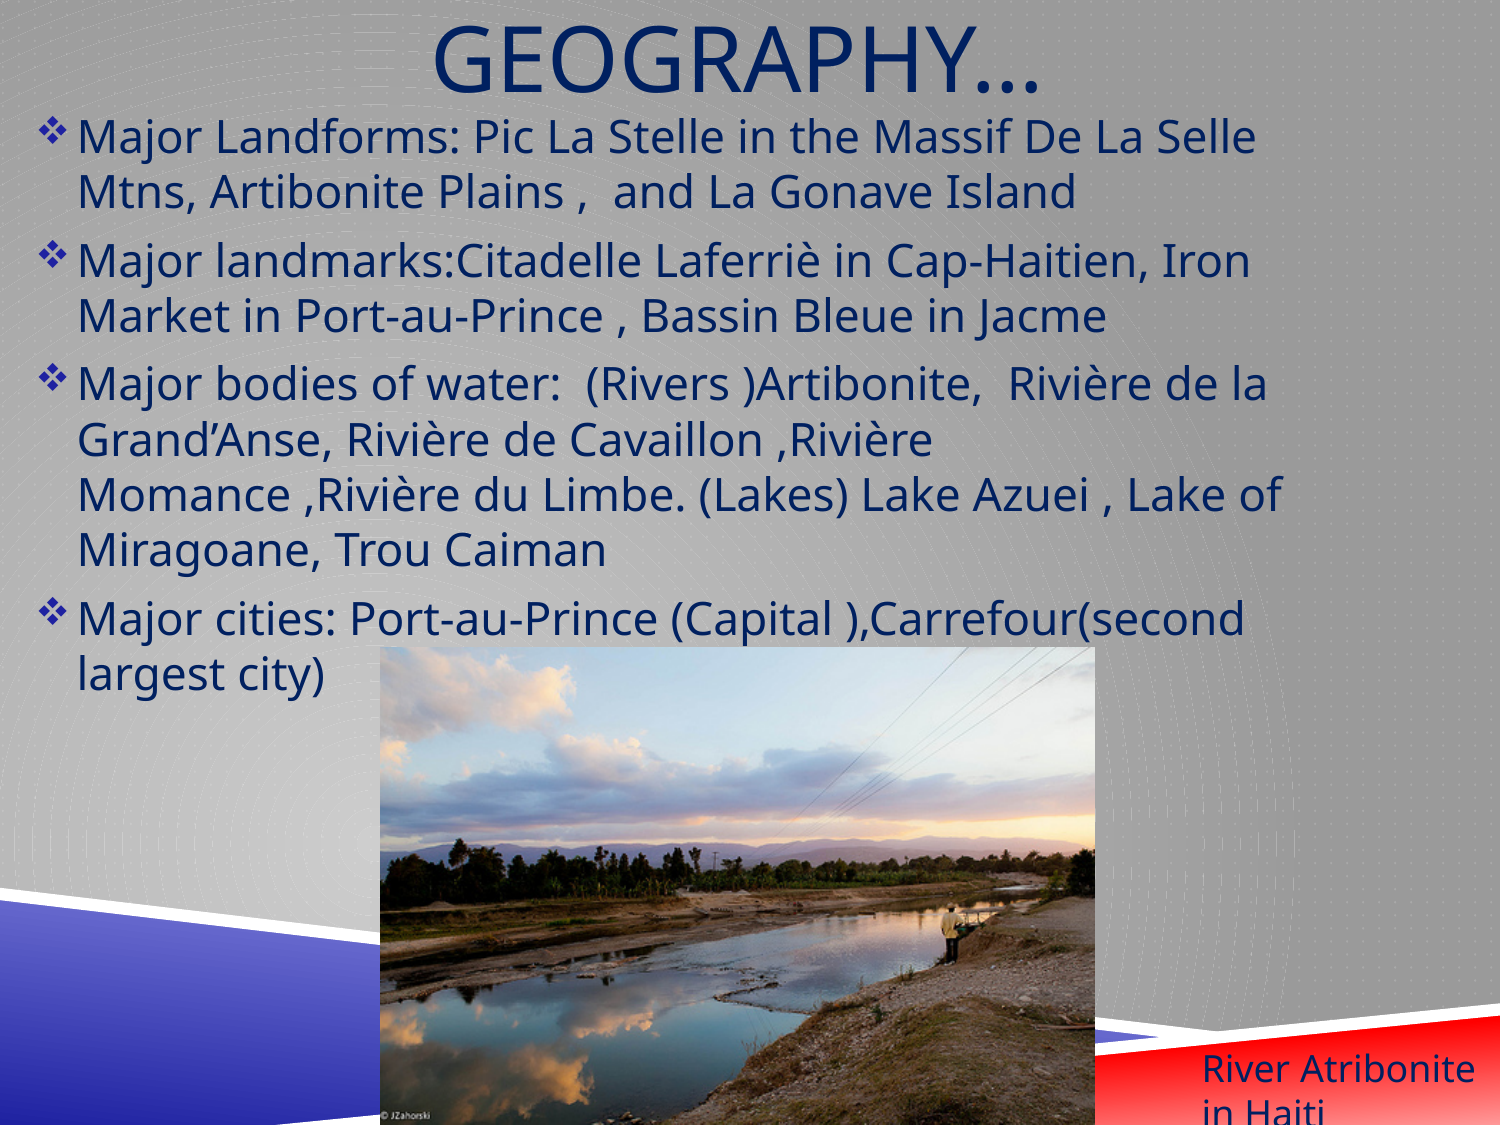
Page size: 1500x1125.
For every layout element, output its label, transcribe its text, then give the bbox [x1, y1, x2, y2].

text_box River Atribonite in Haiti [1186, 1037, 1500, 1125]
picture [380, 647, 1095, 1125]
title Geography… [99, 0, 1375, 150]
list Major Landforms: Pic La Stelle in the Massif De La Selle Mtns, Artibonite Plains , and La Gonave Island Major landmarks:Citadelle Laferriè in Cap-Haitien, Iron Market in Port-au-Prince , Bassin Bleue in Jacme Major bodies of water: (Rivers )Artibonite, Rivière de la Grand’Anse, Rivière de Cavaillon ,Rivière Momance ,Rivière du Limbe. (Lakes) Lake Azuei , Lake of Miragoane, Trou Caiman Major cities: Port-au-Prince (Capital ),Carrefour(second largest city) [24, 99, 1300, 713]
